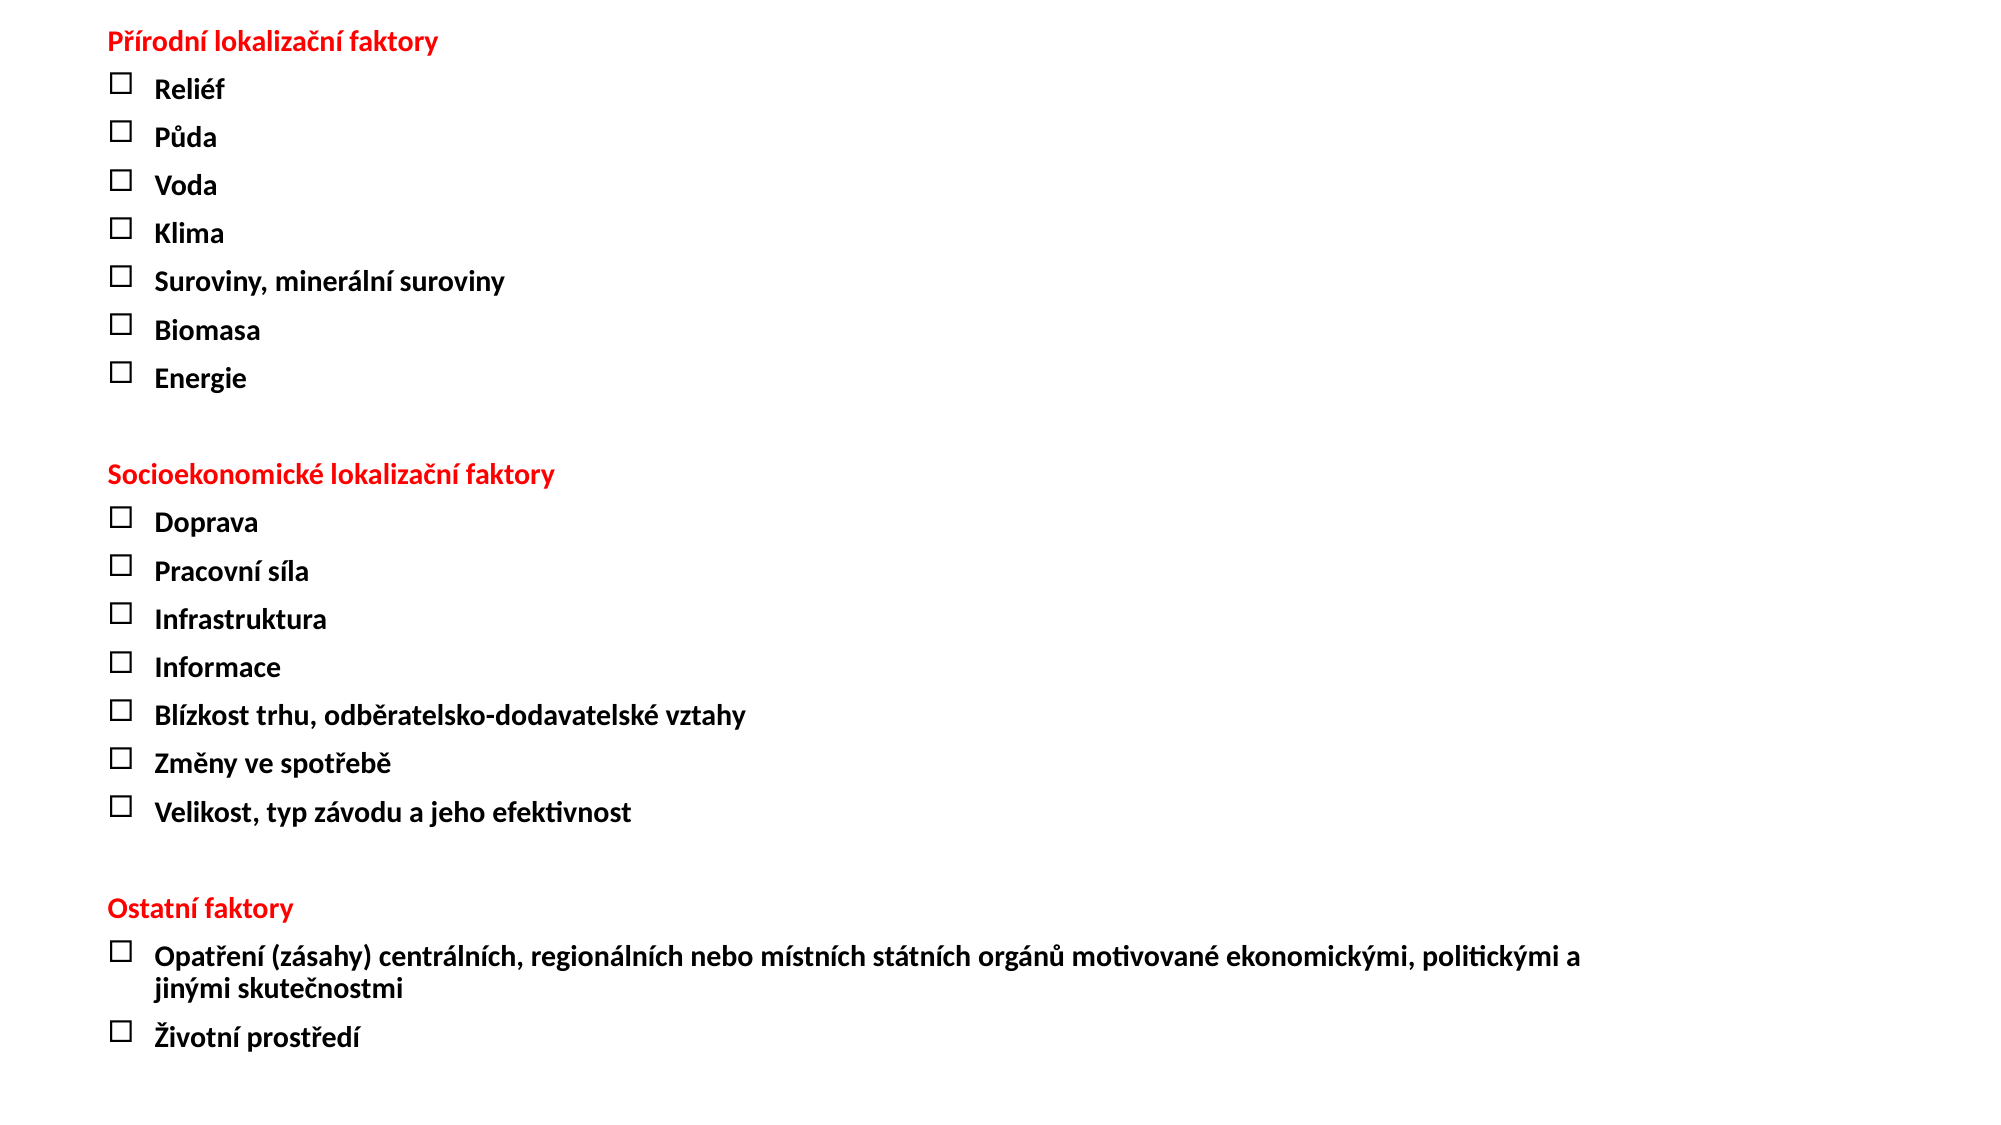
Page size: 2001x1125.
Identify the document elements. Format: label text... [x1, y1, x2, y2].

list Přírodní lokalizační faktory Reliéf Půda Voda Klima Suroviny, minerální suroviny Biomasa Energie Socioekonomické lokalizační faktory Doprava Pracovní síla Infrastruktura Informace Blízkost trhu, odběratelsko-dodavatelské vztahy Změny ve spotřebě Velikost, typ závodu a jeho efektivnost Ostatní faktory Opatření (zásahy) centrálních, regionálních nebo místních státních orgánů motivované ekonomickými, politickými a jinými skutečnostmi Životní prostředí [92, 17, 1675, 1071]
